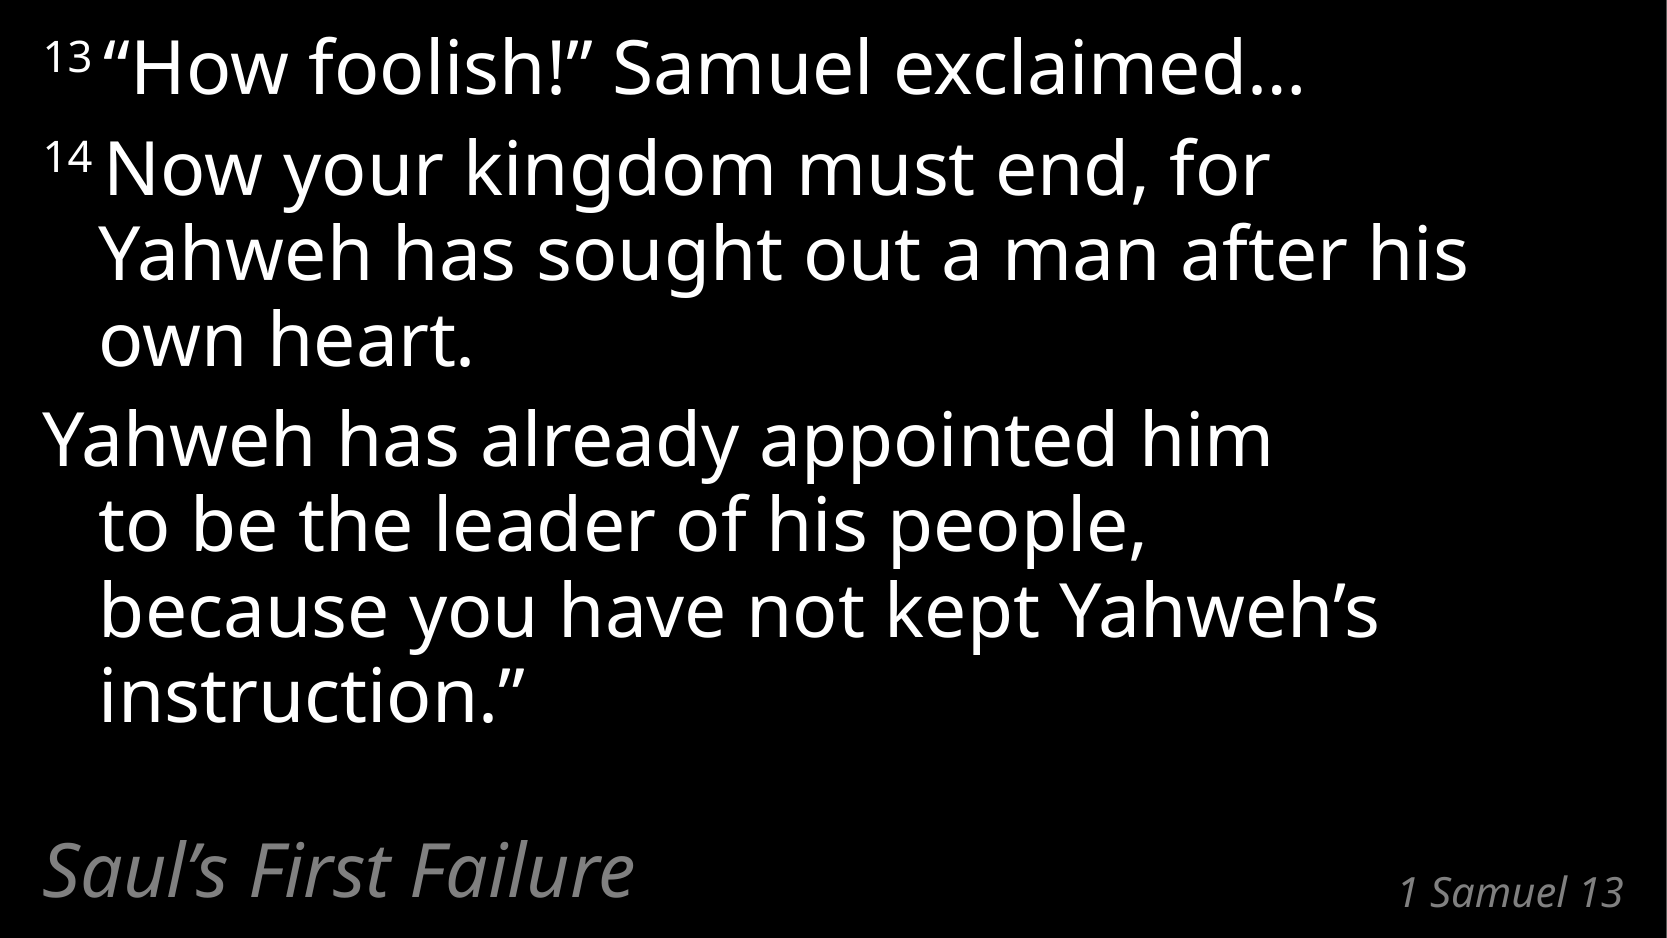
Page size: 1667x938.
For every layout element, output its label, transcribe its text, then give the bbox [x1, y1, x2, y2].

list 13 “How foolish!” Samuel exclaimed… 14 Now your kingdom must end, for Yahweh has sought out a man after his own heart. Yahweh has already appointed him to be the leader of his people, because you have not kept Yahweh’s instruction.” [27, 18, 1640, 813]
list Saul’s First Failure [27, 833, 1247, 923]
title 1 Samuel 13 [1247, 833, 1640, 923]
